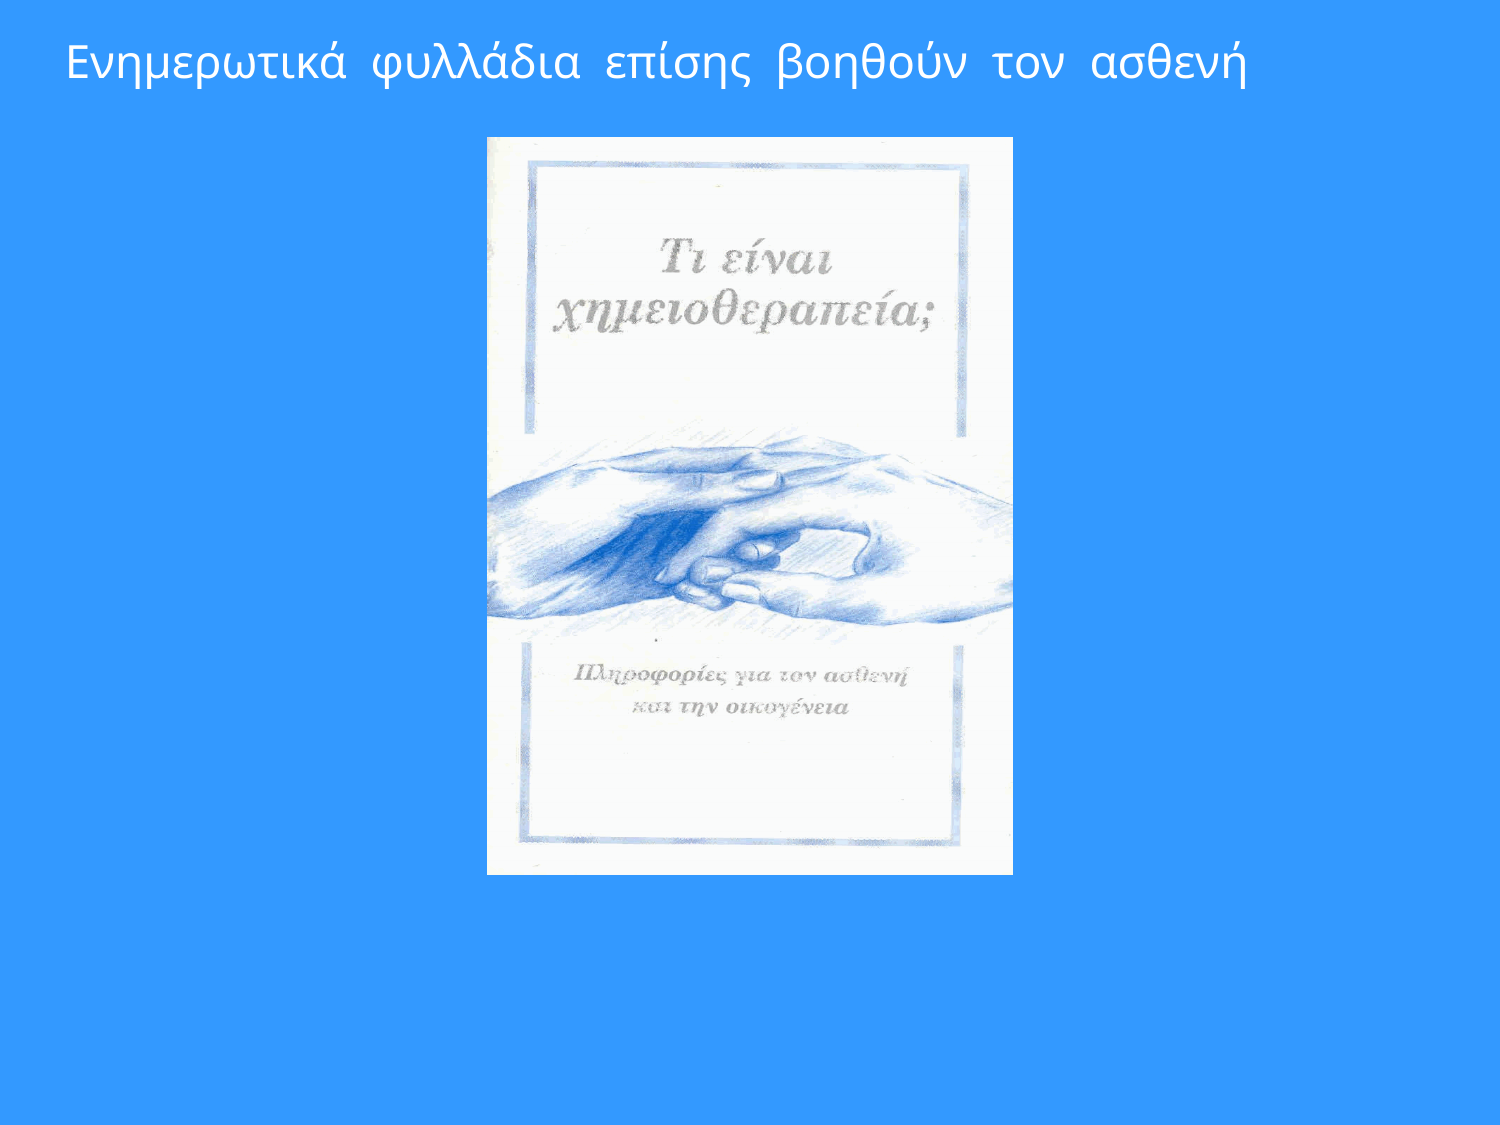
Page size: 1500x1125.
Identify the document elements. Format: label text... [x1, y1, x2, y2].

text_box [487, 137, 1013, 876]
text_box Eνημερωτικά φυλλάδια επίσης βοηθούν τον ασθενή [50, 24, 1438, 95]
